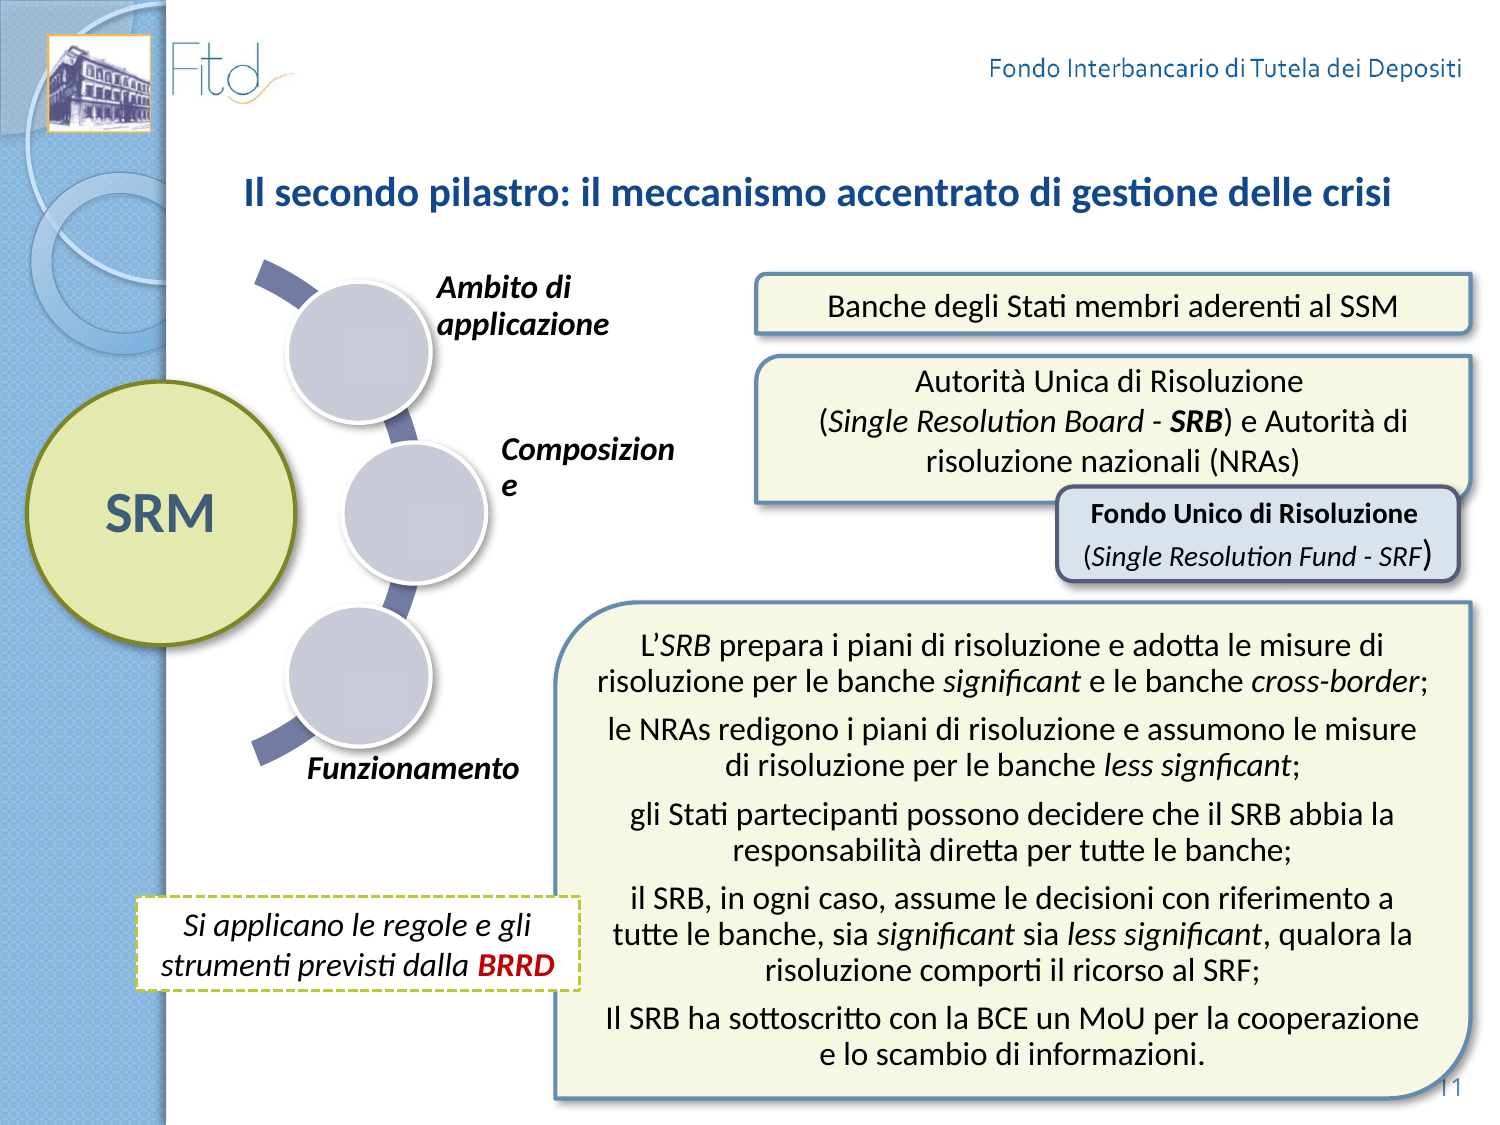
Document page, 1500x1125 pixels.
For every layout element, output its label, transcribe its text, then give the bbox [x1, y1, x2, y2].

picture [988, 55, 1462, 82]
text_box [0, 234, 1471, 1099]
title Il secondo pilastro: il meccanismo accentrato di gestione delle crisi [228, 96, 1459, 231]
slide_number 11 [1413, 1034, 1488, 1113]
picture [169, 39, 300, 104]
picture [47, 34, 151, 133]
